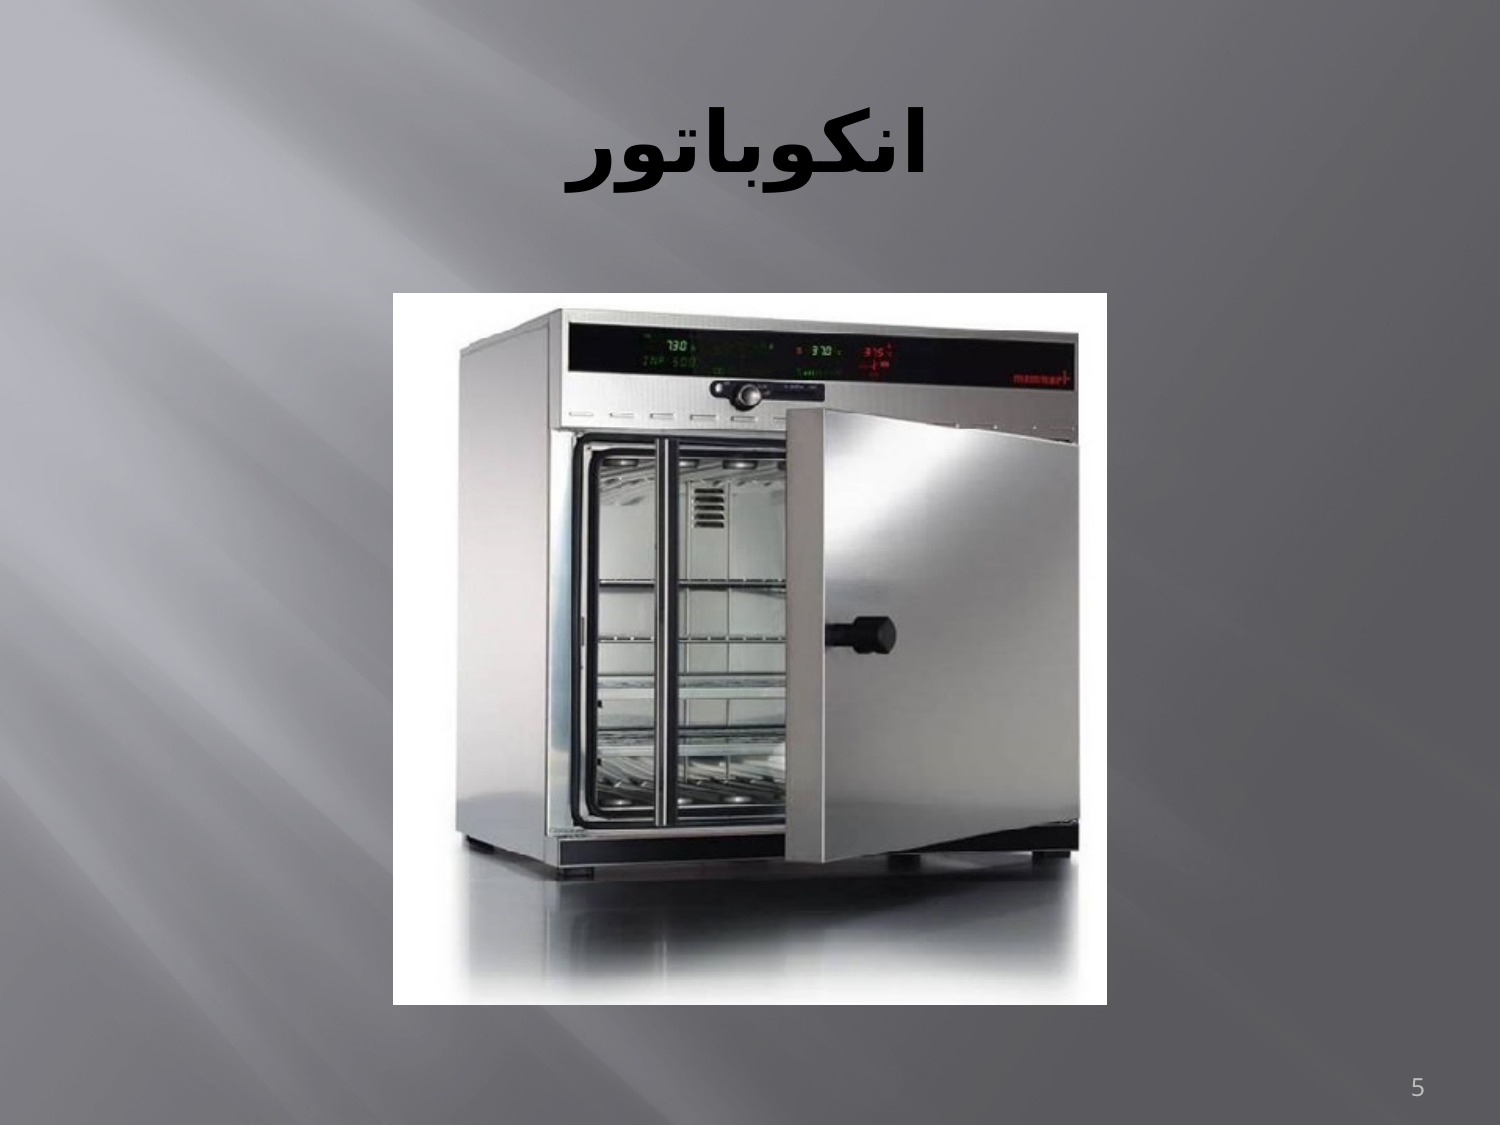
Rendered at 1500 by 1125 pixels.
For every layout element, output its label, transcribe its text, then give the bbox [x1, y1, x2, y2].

title انکوباتور [75, 45, 1425, 233]
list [393, 292, 1107, 1005]
slide_number 5 [1299, 1052, 1425, 1113]
